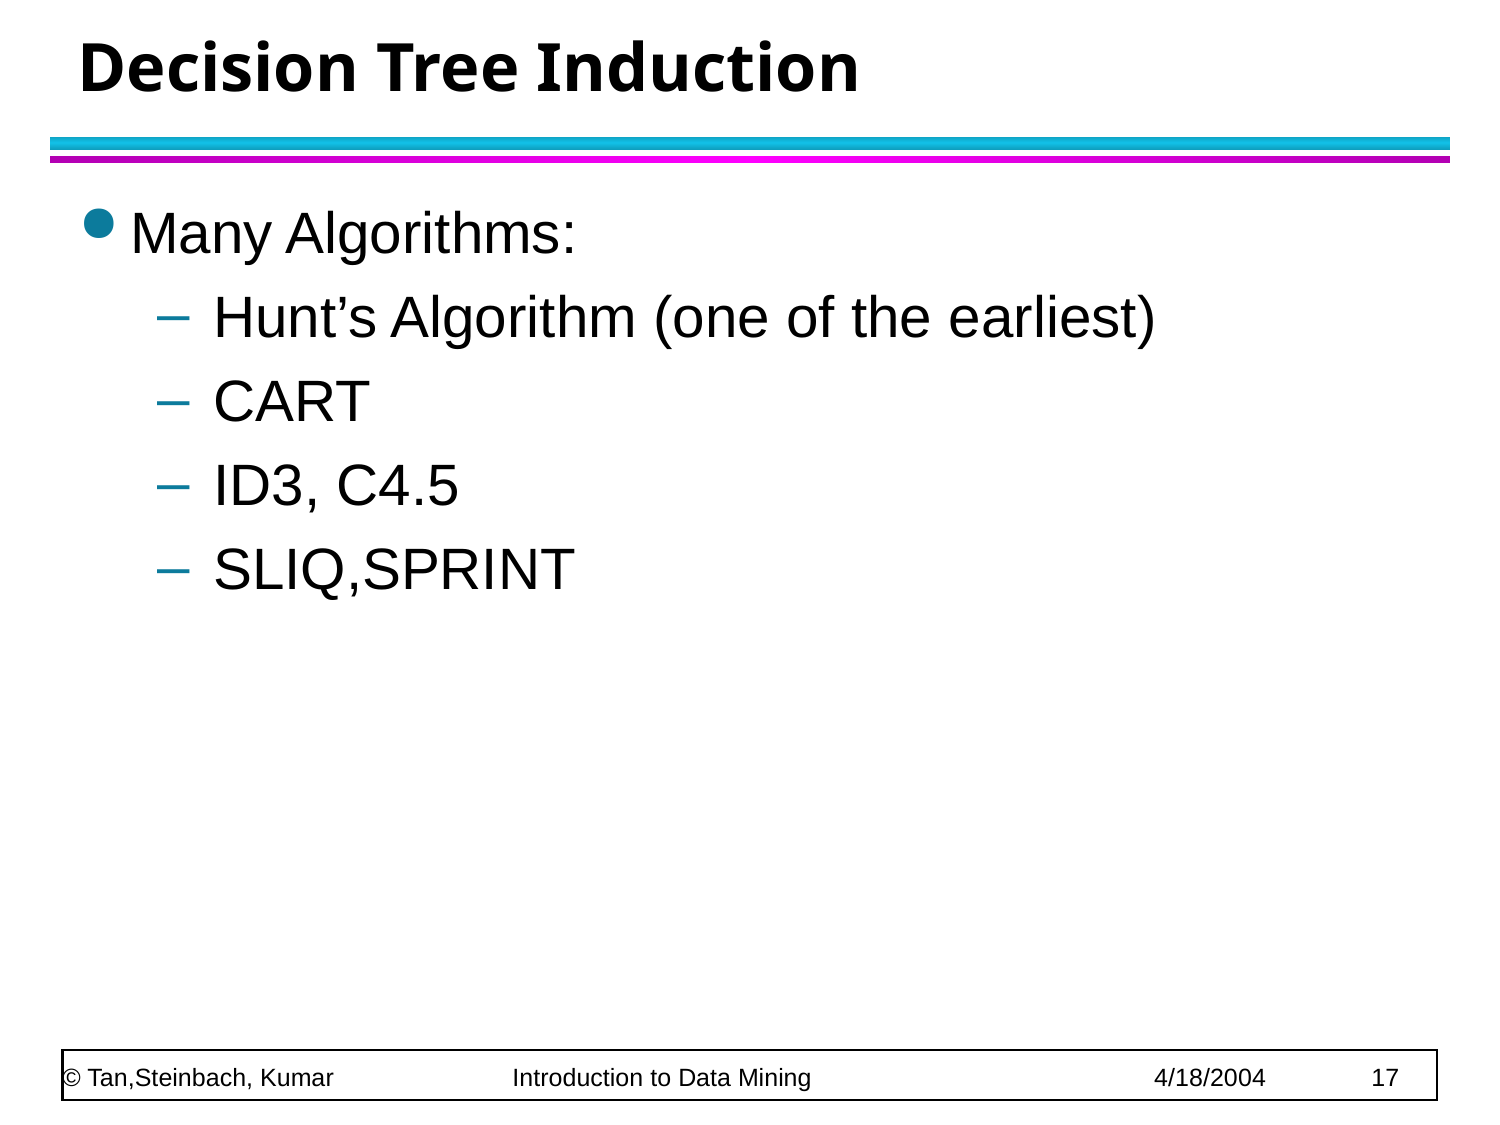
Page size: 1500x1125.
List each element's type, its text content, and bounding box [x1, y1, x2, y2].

list Many Algorithms: Hunt’s Algorithm (one of the earliest) CART ID3, C4.5 SLIQ,SPRINT [67, 187, 1432, 1038]
title Decision Tree Induction [62, 24, 1421, 113]
